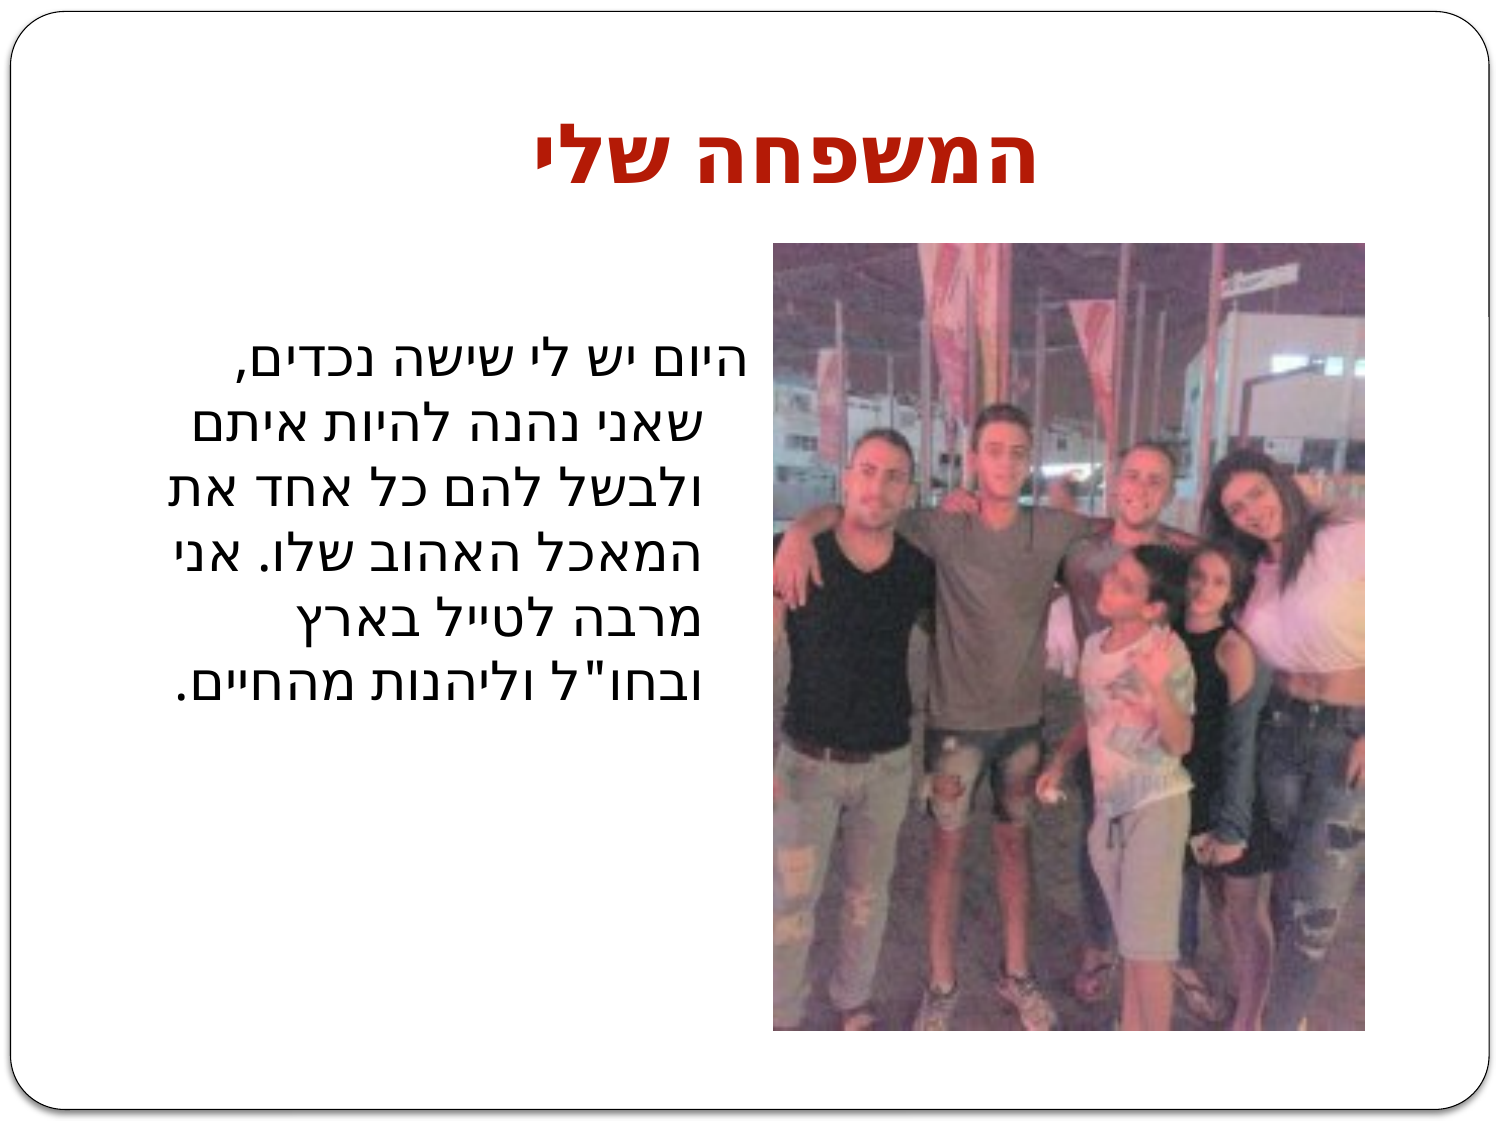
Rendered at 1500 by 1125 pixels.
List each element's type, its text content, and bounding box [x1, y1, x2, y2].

title המשפחה שלי [150, 45, 1425, 233]
list היום יש לי שישה נכדים, שאני נהנה להיות איתם ולבשל להם כל אחד את המאכל האהוב שלו. אני מרבה לטייל בארץ ובחו"ל וליהנות מהחיים. [150, 237, 765, 988]
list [773, 243, 1365, 1032]
